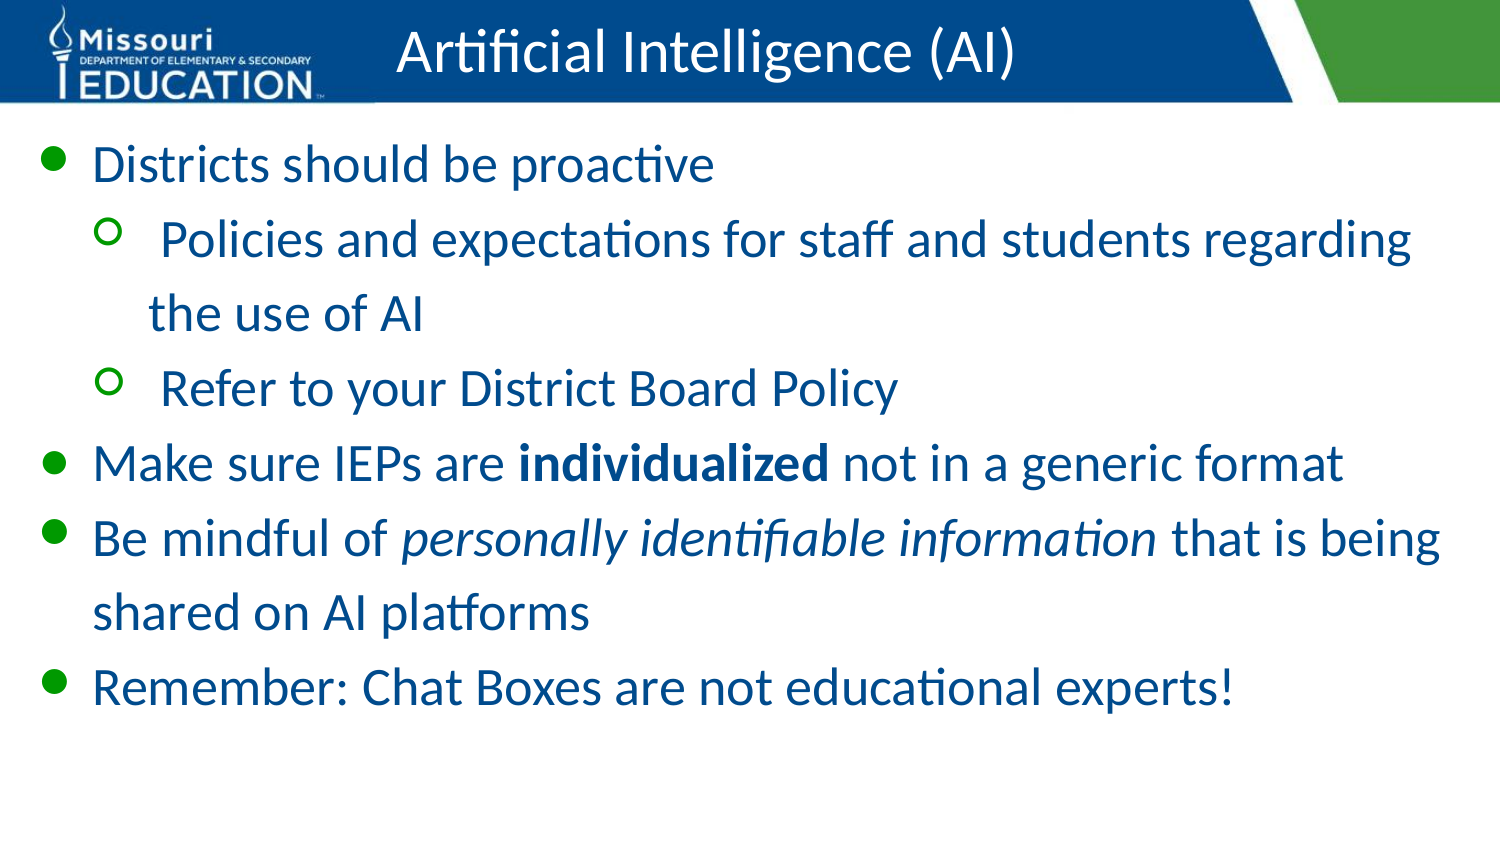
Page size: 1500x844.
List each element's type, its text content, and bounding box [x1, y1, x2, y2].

title Artificial Intelligence (AI) [385, 0, 1234, 112]
list Districts should be proactive Policies and expectations for staff and students regarding the use of AI Refer to your District Board Policy Make sure IEPs are individualized not in a generic format Be mindful of personally identifiable information that is being shared on AI platforms Remember: Chat Boxes are not educational experts! [24, 112, 1475, 810]
picture [0, 0, 1500, 844]
